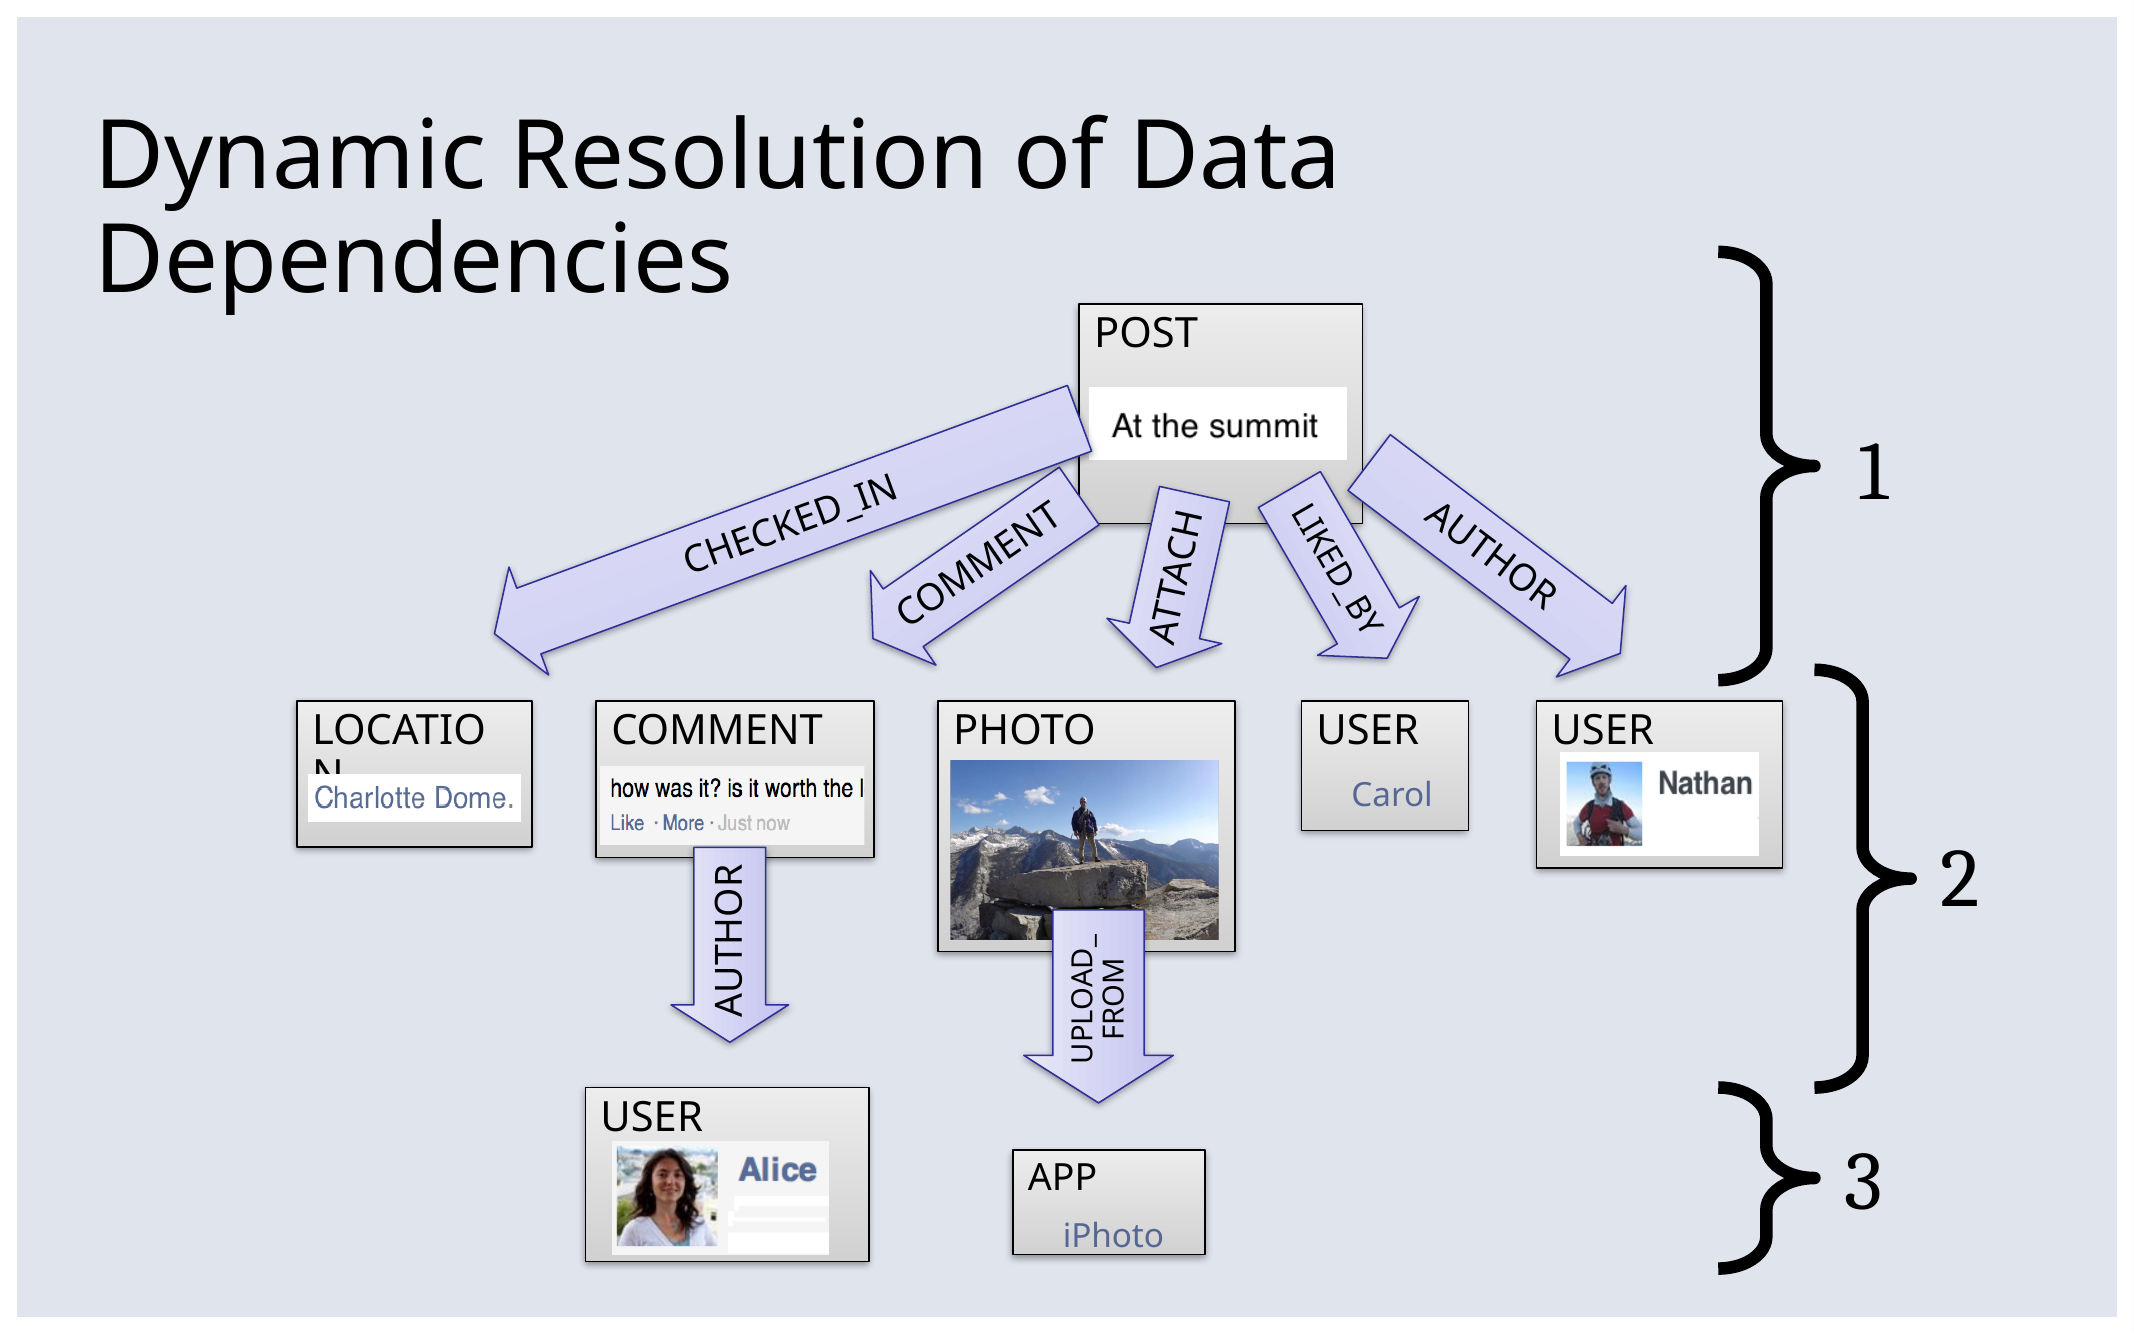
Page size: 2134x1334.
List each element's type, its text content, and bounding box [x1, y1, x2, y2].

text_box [296, 700, 533, 848]
text_box UPLOAD_ FROM [1023, 960, 1175, 1104]
title Dynamic Resolution of Data Dependencies [94, 106, 1967, 215]
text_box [595, 700, 875, 858]
text_box LIKED_BY [1271, 532, 1420, 659]
text_box 3 [1829, 1118, 1898, 1234]
text_box CHECKED_IN [493, 384, 1073, 676]
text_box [585, 1087, 870, 1262]
text_box AUTHOR [670, 866, 790, 1043]
text_box 2 [1925, 815, 1995, 931]
text_box APP iPhoto [1012, 1149, 1206, 1255]
text_box [1814, 669, 1911, 1088]
text_box ATTACH [1106, 532, 1224, 669]
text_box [1078, 303, 1363, 524]
text_box [1718, 251, 1815, 681]
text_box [1536, 700, 1783, 869]
text_box AUTHOR [1367, 434, 1627, 678]
text_box COMMENT [869, 471, 1090, 666]
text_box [937, 700, 1236, 952]
text_box [1718, 1087, 1815, 1269]
text_box USER Carol [1301, 700, 1469, 831]
text_box 1 [1844, 408, 1905, 524]
